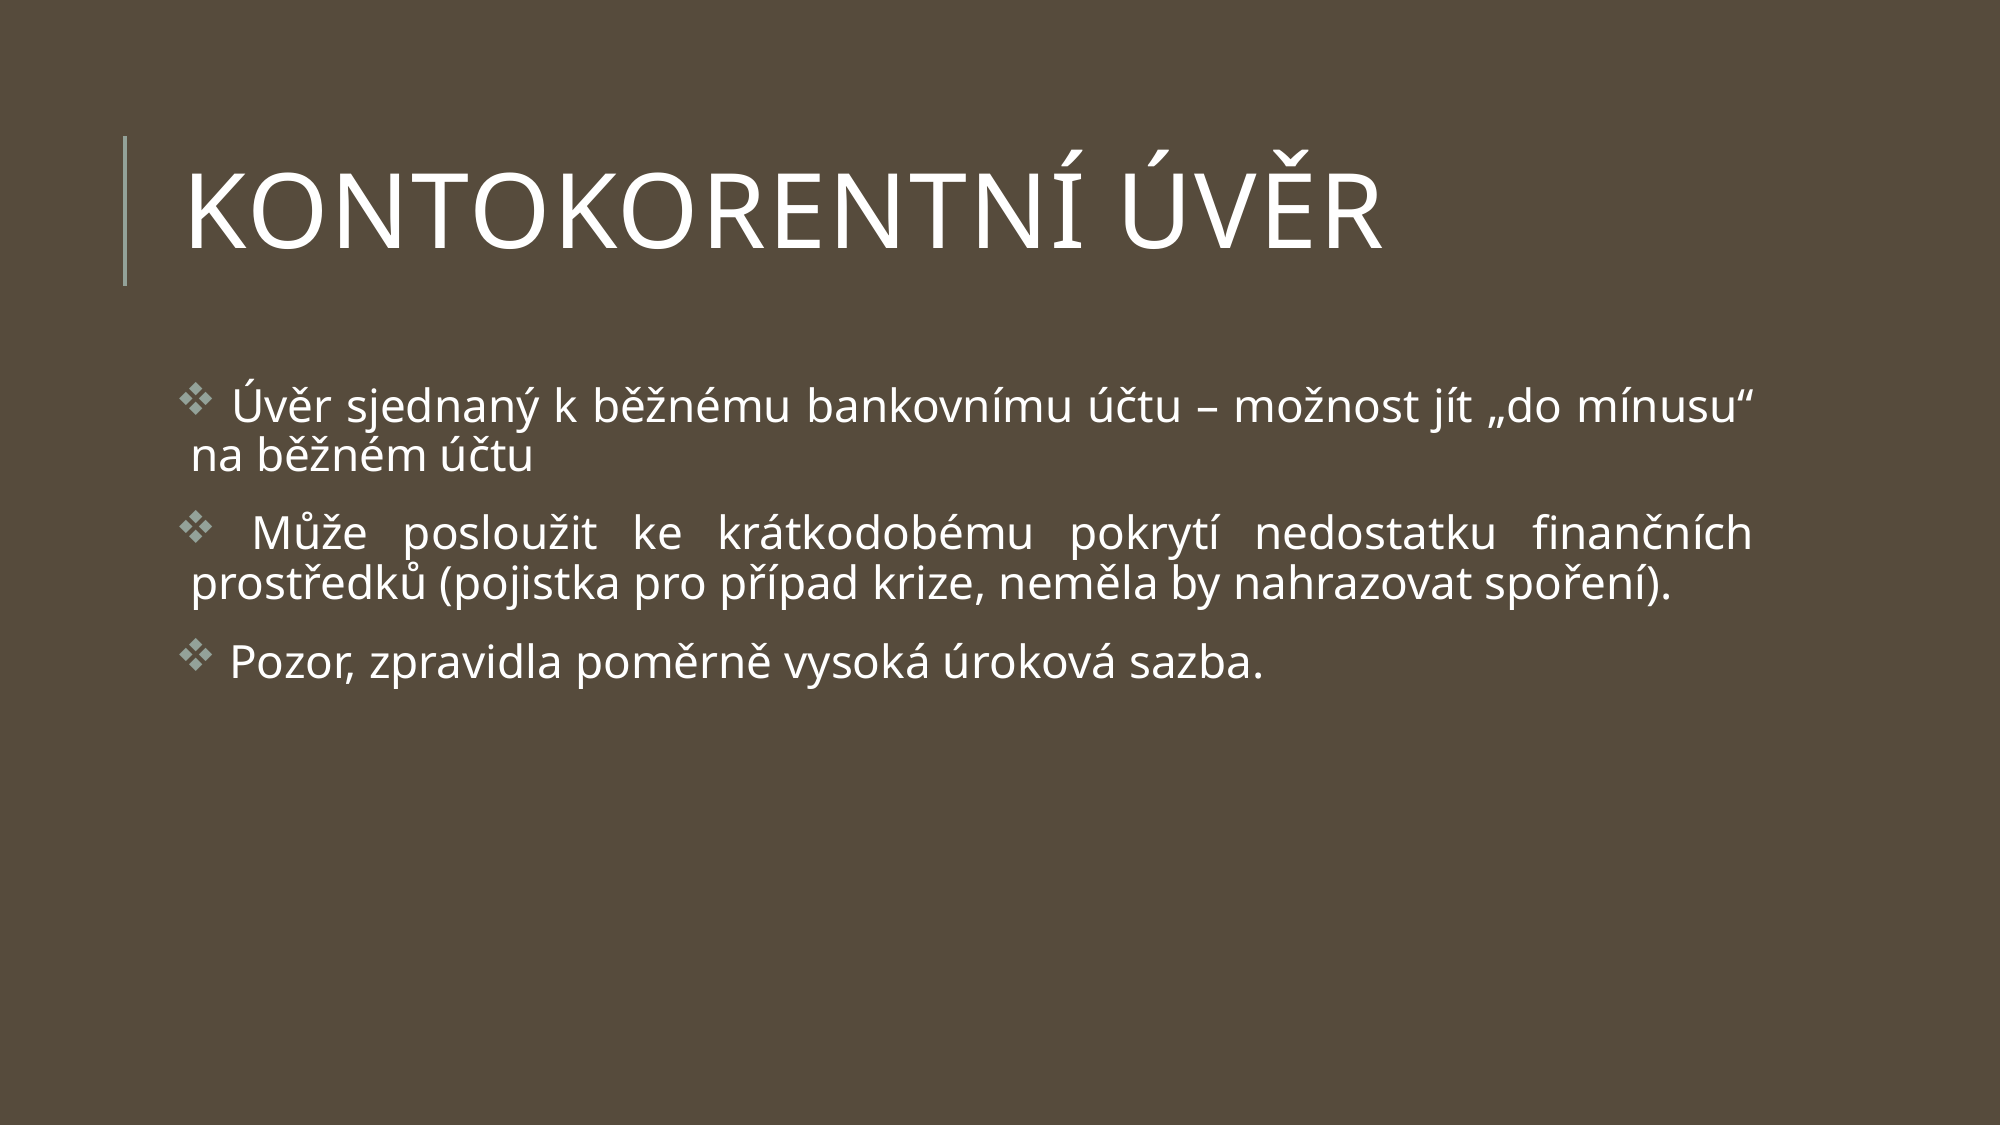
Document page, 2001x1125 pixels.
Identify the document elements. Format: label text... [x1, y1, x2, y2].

list Úvěr sjednaný k běžnému bankovnímu účtu – možnost jít „do mínusu“ na běžném účtu Může posloužit ke krátkodobému pokrytí nedostatku finančních prostředků (pojistka pro případ krize, neměla by nahrazovat spoření). Pozor, zpravidla poměrně vysoká úroková sazba. [168, 375, 1763, 1035]
title Kontokorentní úvěr [168, 96, 1763, 342]
